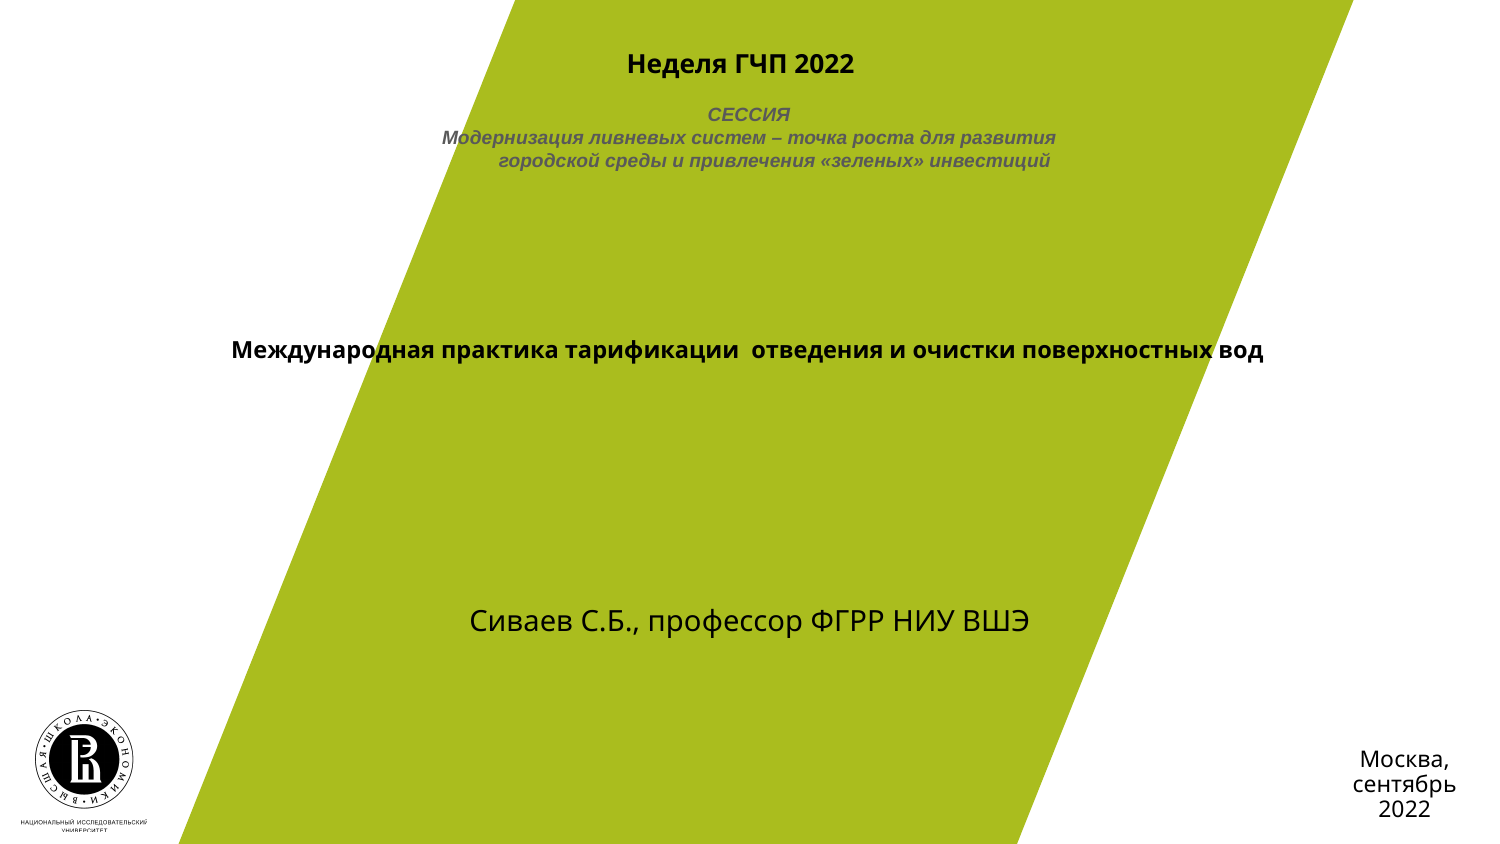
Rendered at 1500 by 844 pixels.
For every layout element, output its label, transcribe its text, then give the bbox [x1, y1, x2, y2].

subtitle Неделя ГЧП 2022 CЕССИЯ Модернизация ливневых систем – точка роста для развития городской среды и привлечения «зеленых» инвестиций [410, 32, 1071, 186]
text_box [382, 0, 1354, 332]
title Международная практика тарификации отведения и очистки поверхностных вод [0, 332, 1500, 469]
text_box Москва, сентябрь 2022 [1322, 760, 1488, 811]
text_box [178, 469, 1167, 844]
text_box Сиваев С.Б., профессор ФГРР НИУ ВШЭ [429, 533, 1071, 711]
picture [20, 710, 147, 832]
